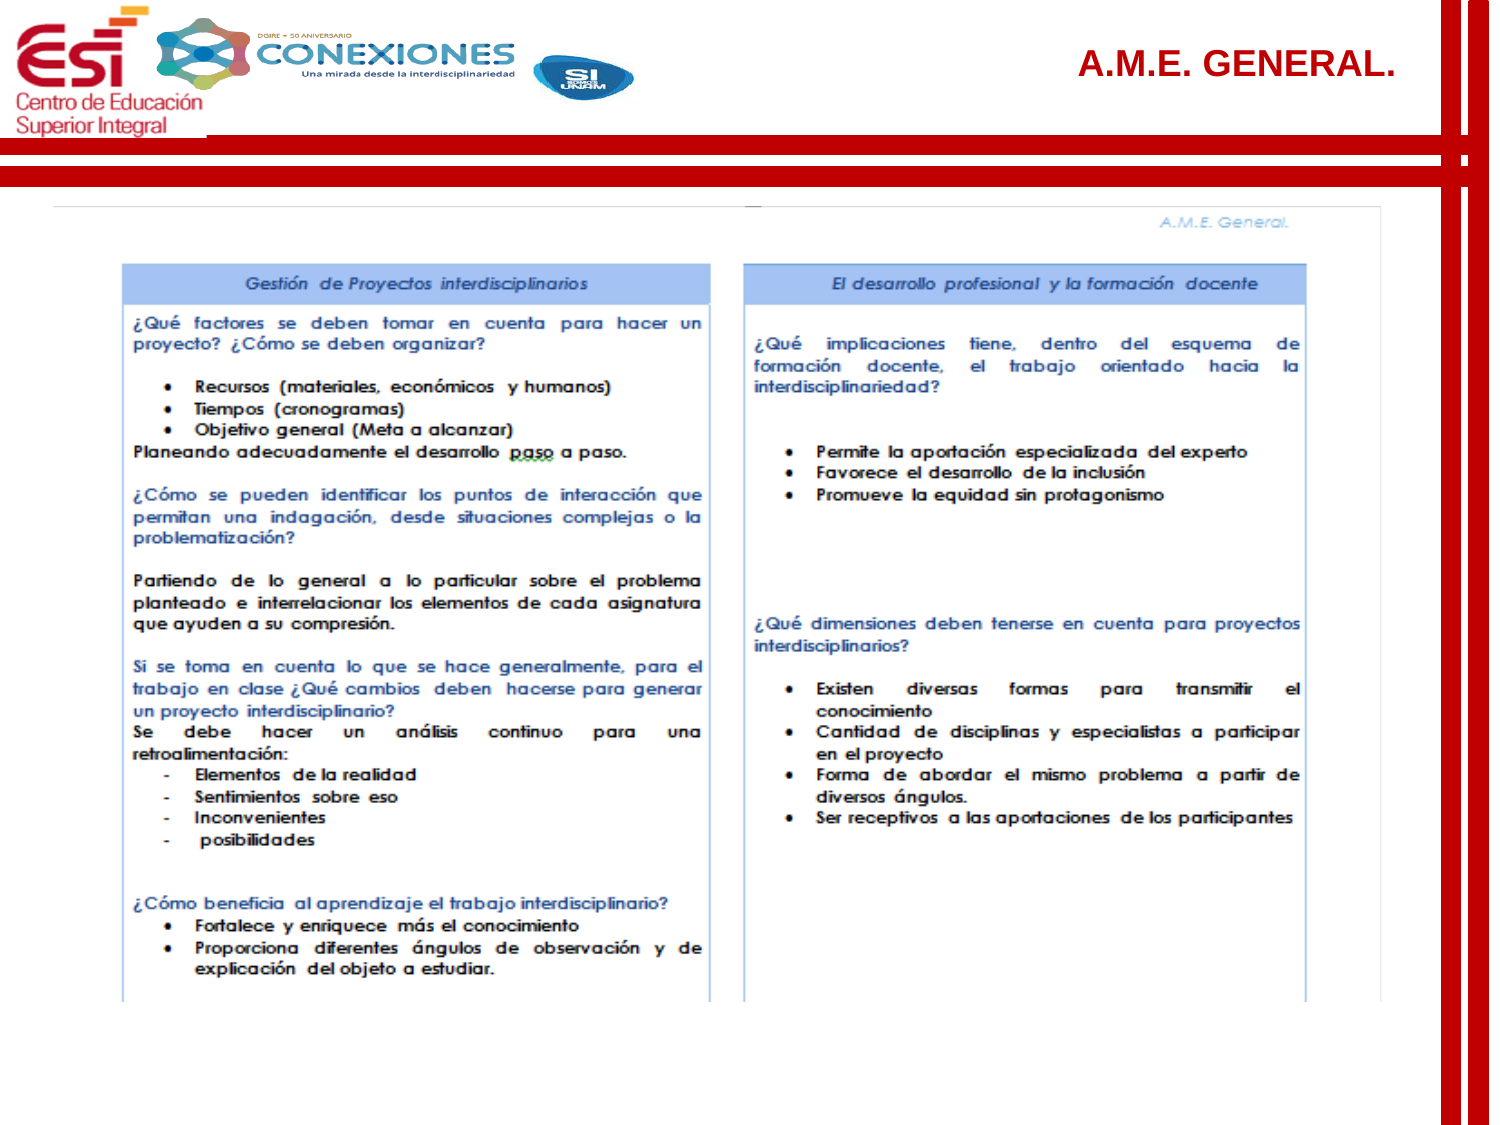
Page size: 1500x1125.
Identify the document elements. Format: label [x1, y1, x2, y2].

text_box [0, 0, 1487, 1125]
picture [0, 1, 637, 138]
picture [52, 206, 1382, 1002]
